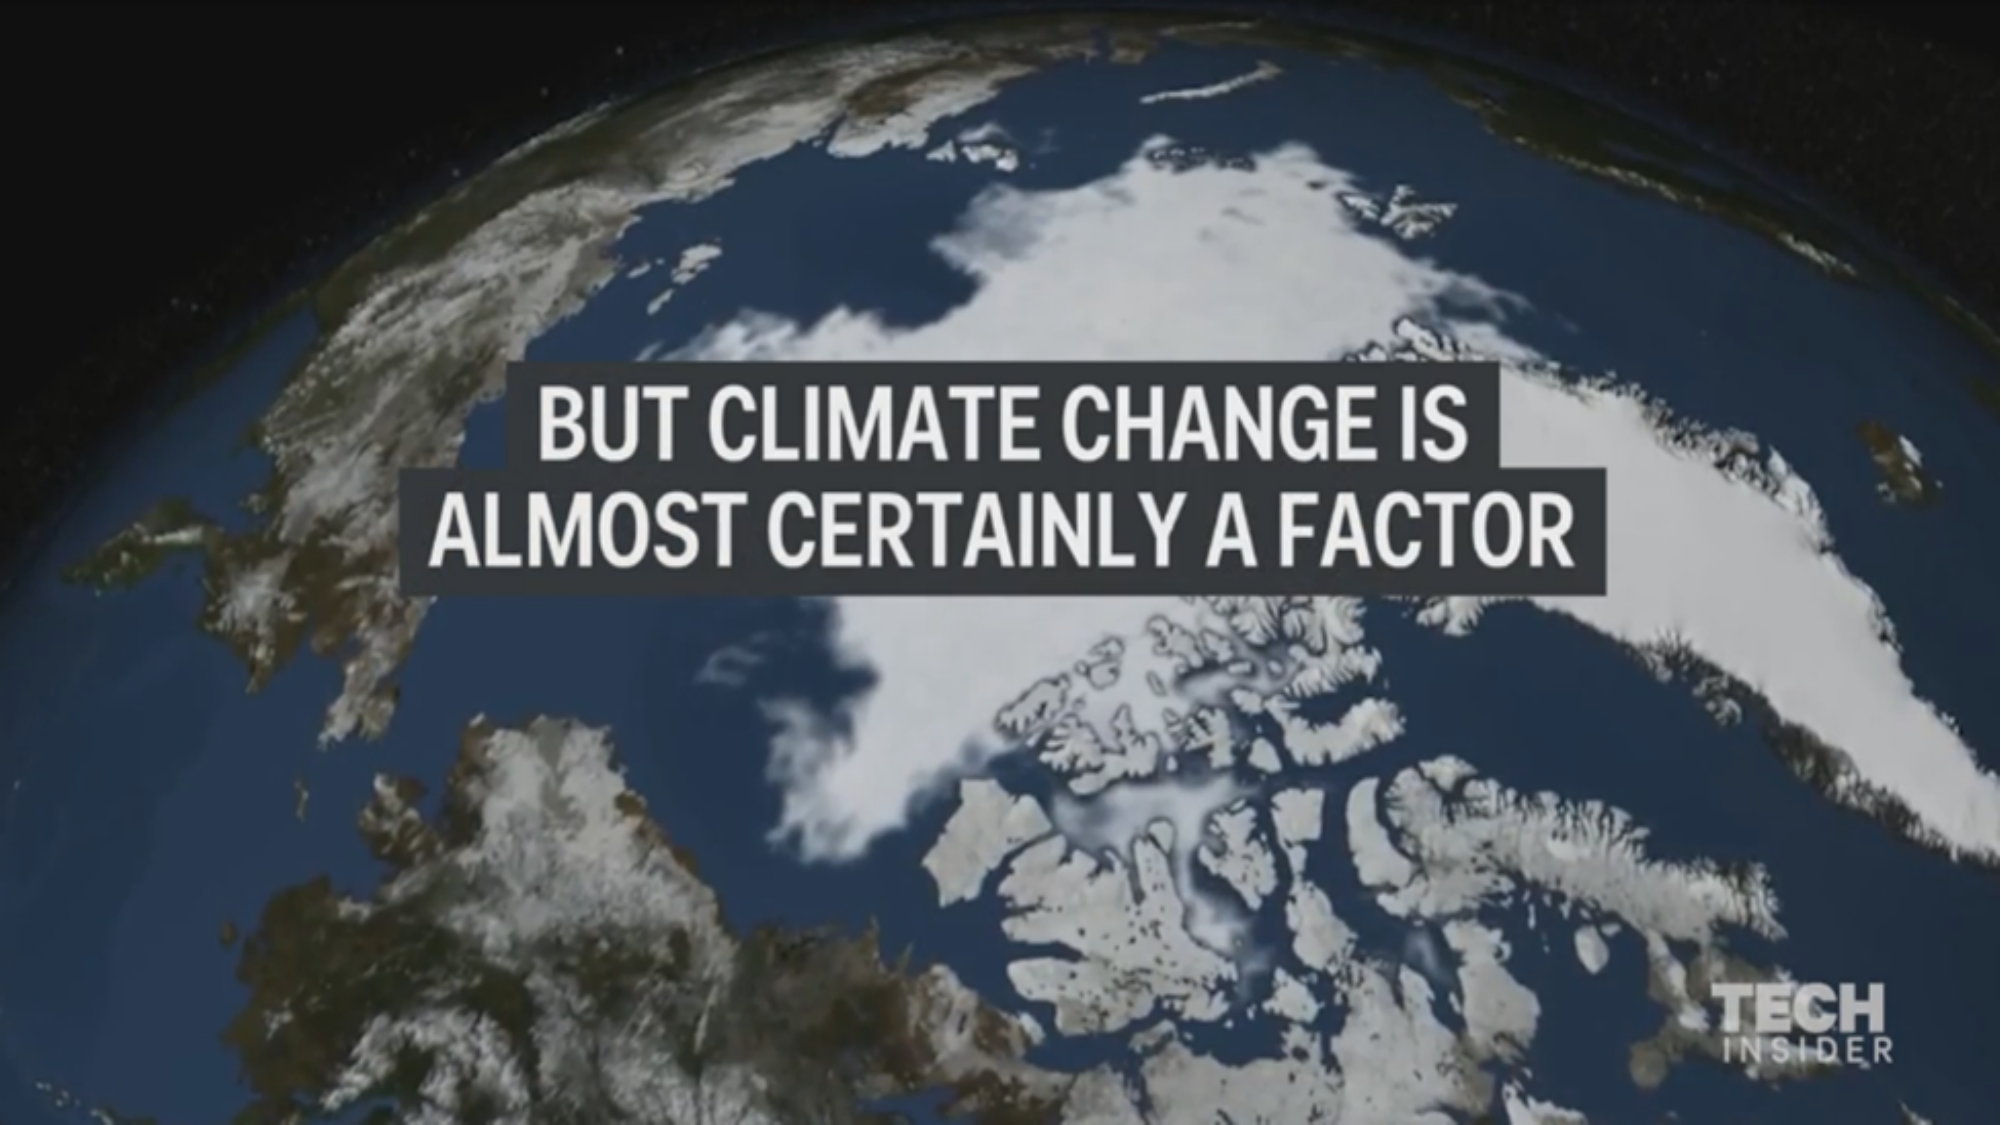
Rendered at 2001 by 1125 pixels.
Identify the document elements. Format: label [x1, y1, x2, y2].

list [0, 0, 2000, 1125]
